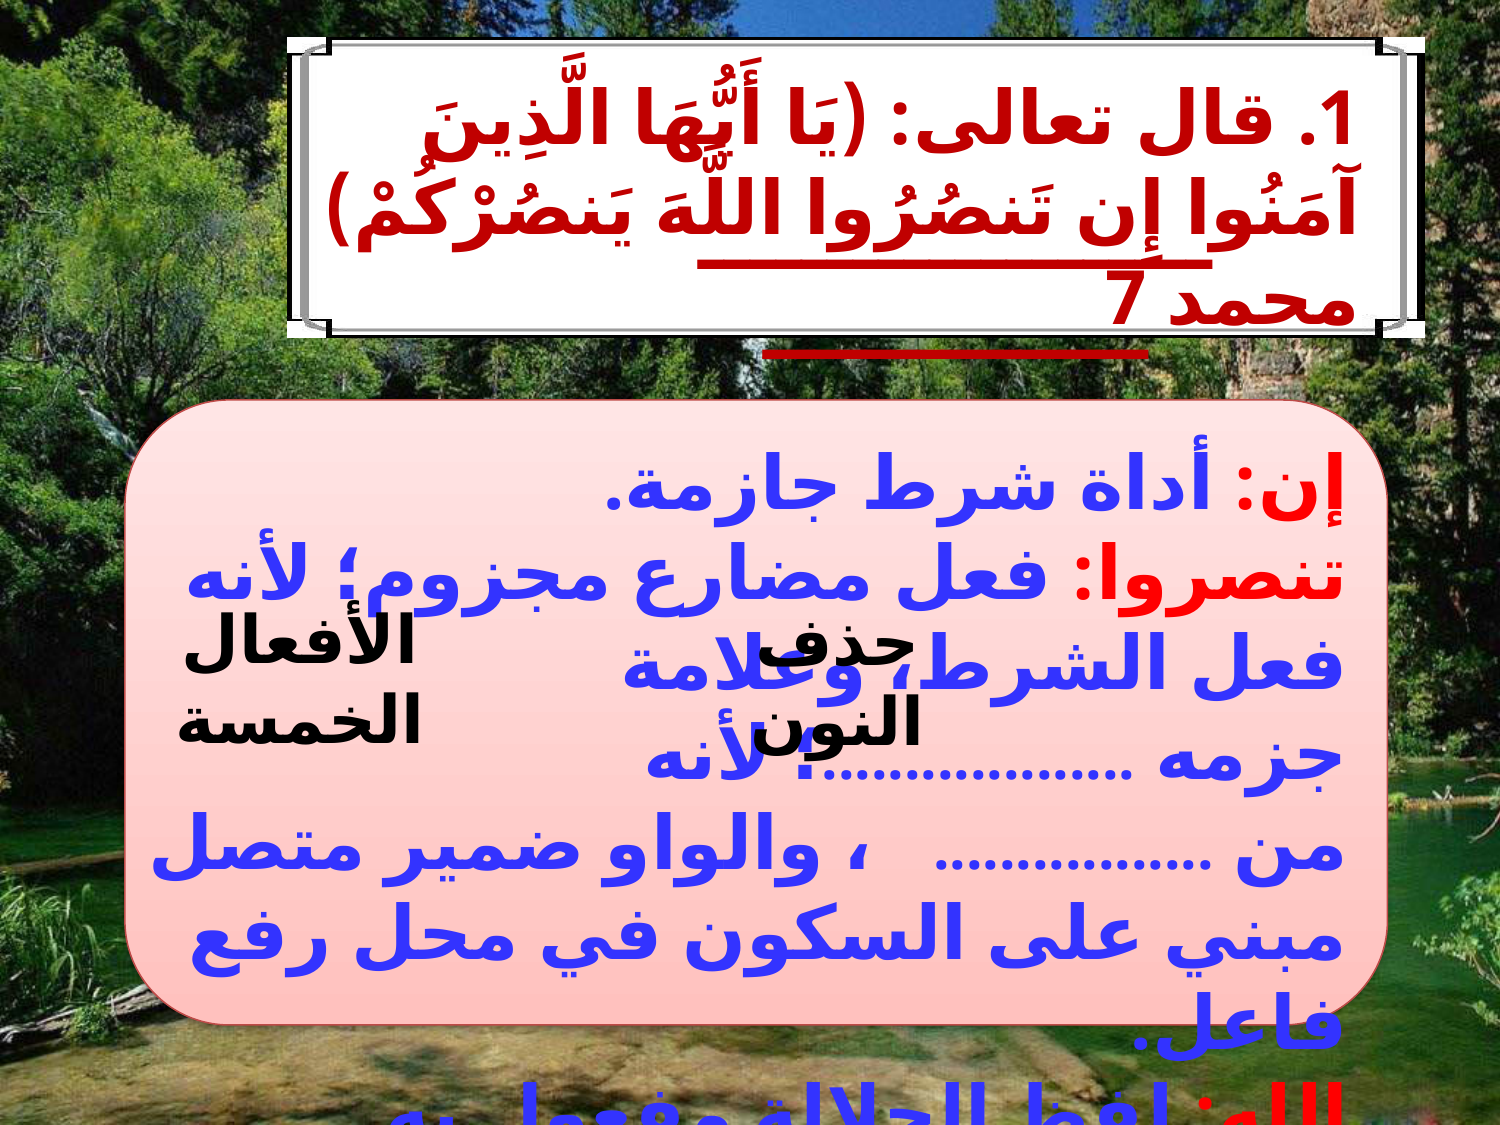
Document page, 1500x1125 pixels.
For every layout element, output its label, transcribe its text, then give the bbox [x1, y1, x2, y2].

picture [0, 0, 1500, 1125]
text_box إن: أداة شرط جازمة. تنصروا: فعل مضارع مجزوم؛ لأنه فعل الشرط، وعلامة جزمه ...................؛ لأنه من ................. ، والواو ضمير متصل مبني على السكون في محل رفع فاعل. الله: لفظ الجلالة مفعول به منصوب، وعلامة [112, 427, 1363, 1125]
text_box [157, 399, 1355, 427]
text_box [1363, 435, 1389, 990]
text_box الأفعال الخمسة [125, 589, 475, 764]
text_box حذف النون [699, 591, 975, 767]
text_box ـــــــــــــــــــــــــــــــــــ [675, 347, 1238, 383]
